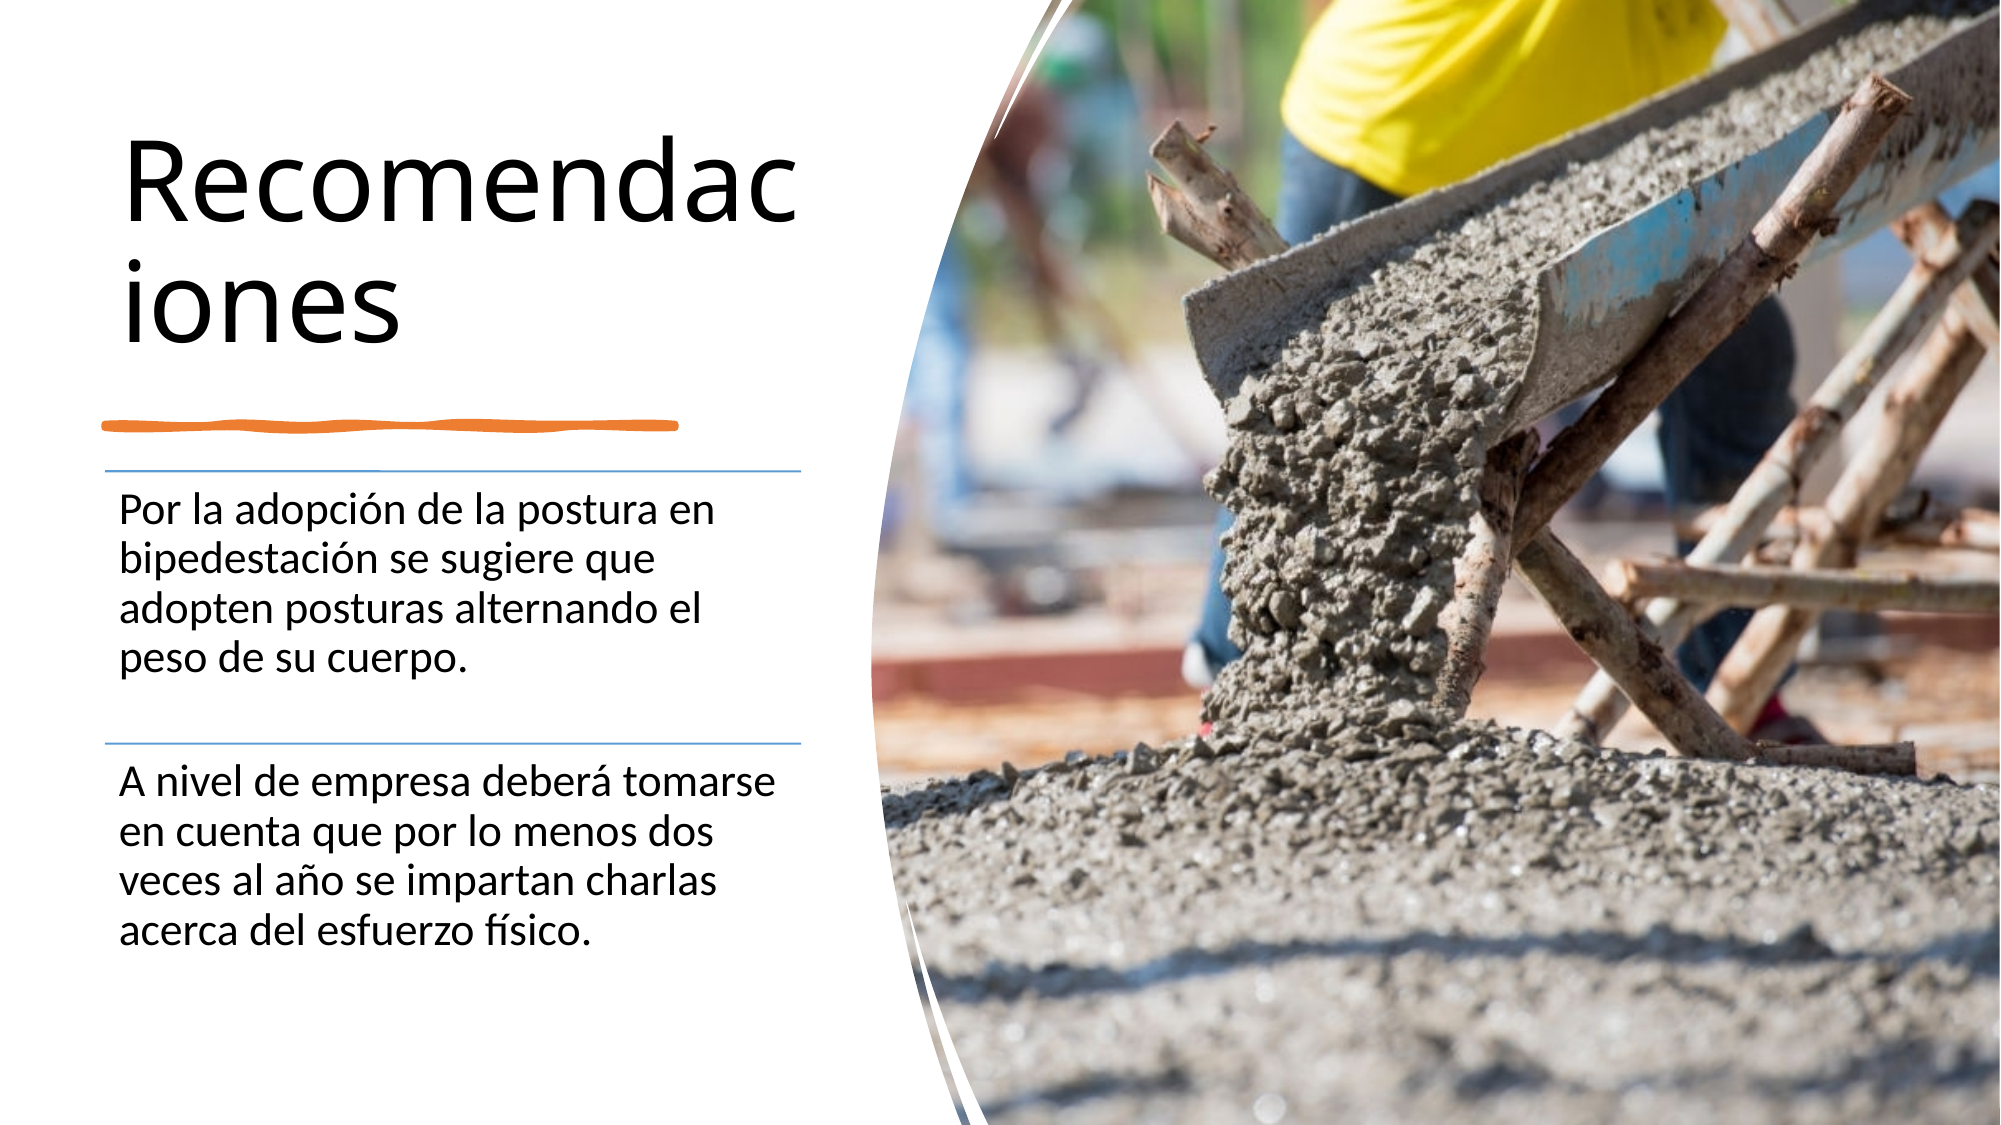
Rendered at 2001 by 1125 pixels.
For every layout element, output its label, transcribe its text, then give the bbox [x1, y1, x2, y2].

text_box [103, 421, 676, 431]
picture [871, 0, 2000, 1125]
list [104, 471, 802, 1016]
text_box [0, 0, 871, 1125]
title Recomendaciones [105, 53, 822, 375]
